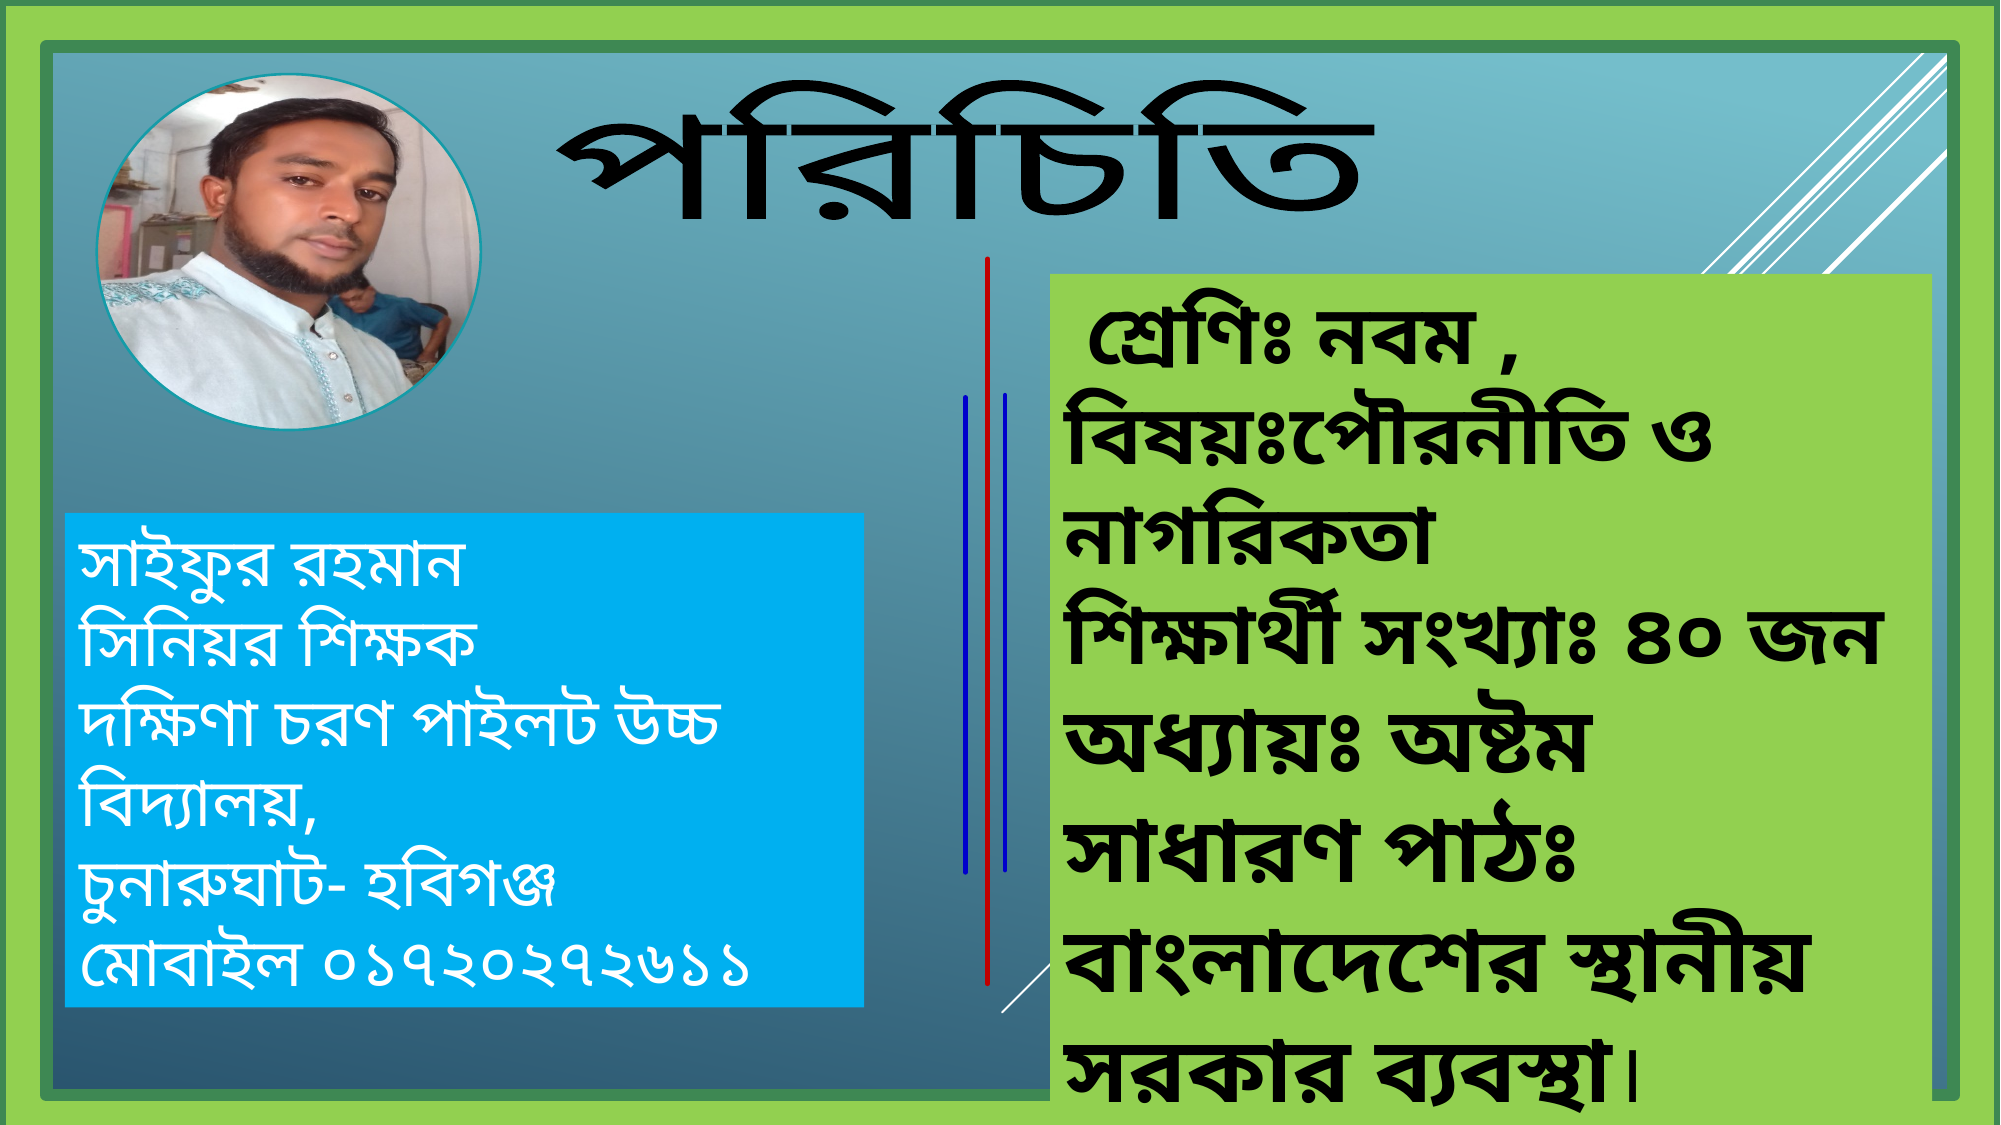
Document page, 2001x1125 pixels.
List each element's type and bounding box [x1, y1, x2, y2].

text_box [0, 0, 2000, 1125]
text_box [64, 73, 1933, 1027]
